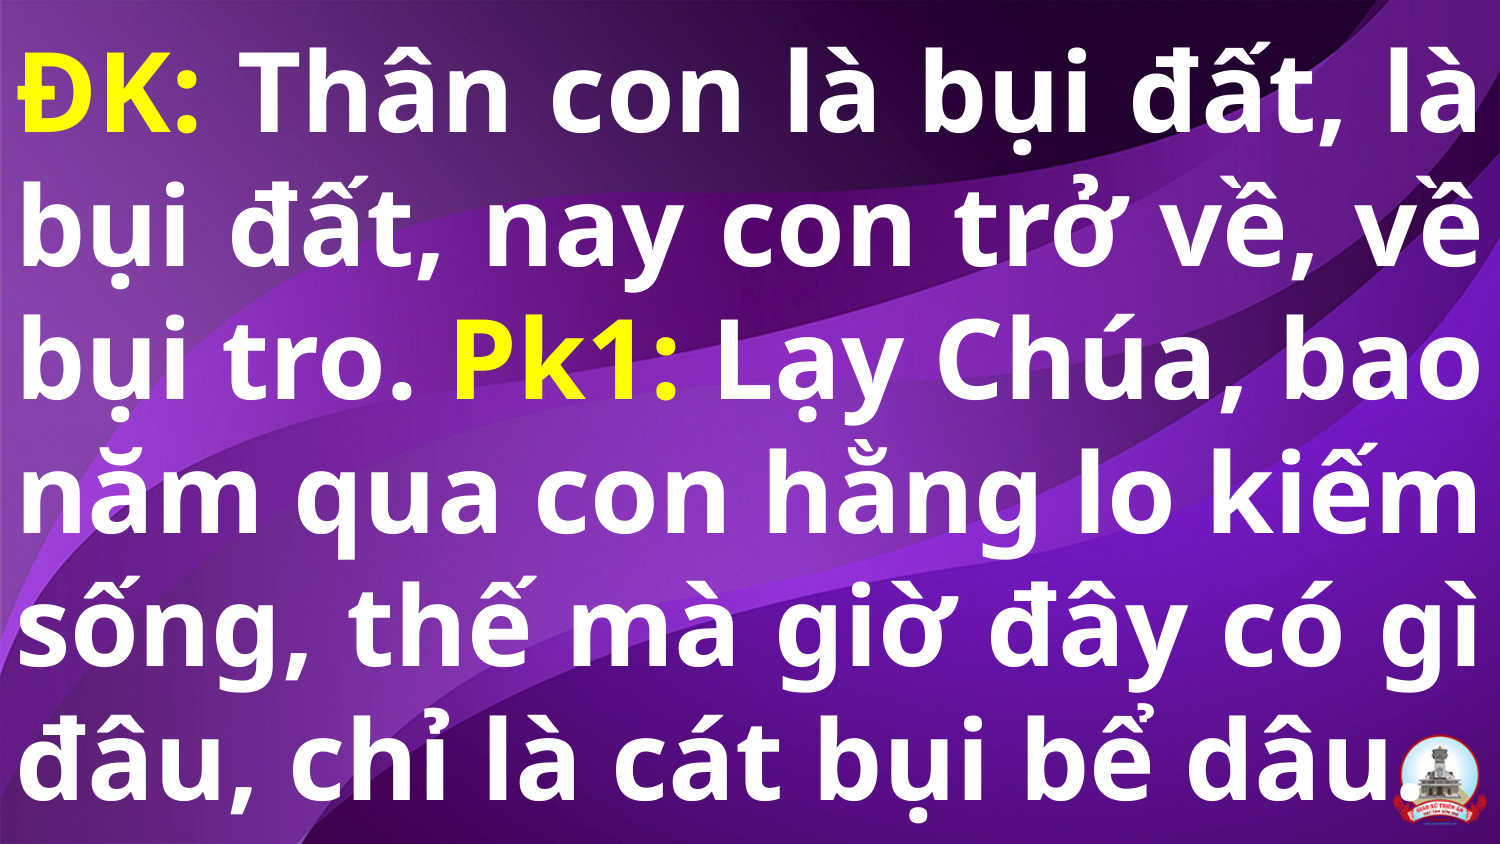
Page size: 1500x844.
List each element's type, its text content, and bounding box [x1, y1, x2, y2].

title ĐK: Thân con là bụi đất, là bụi đất, nay con trở về, về bụi tro. Pk1: Lạy Chúa, bao năm qua con hằng lo kiếm sống, thế mà giờ đây có gì đâu, chỉ là cát bụi bể dâu. [0, 0, 1500, 844]
